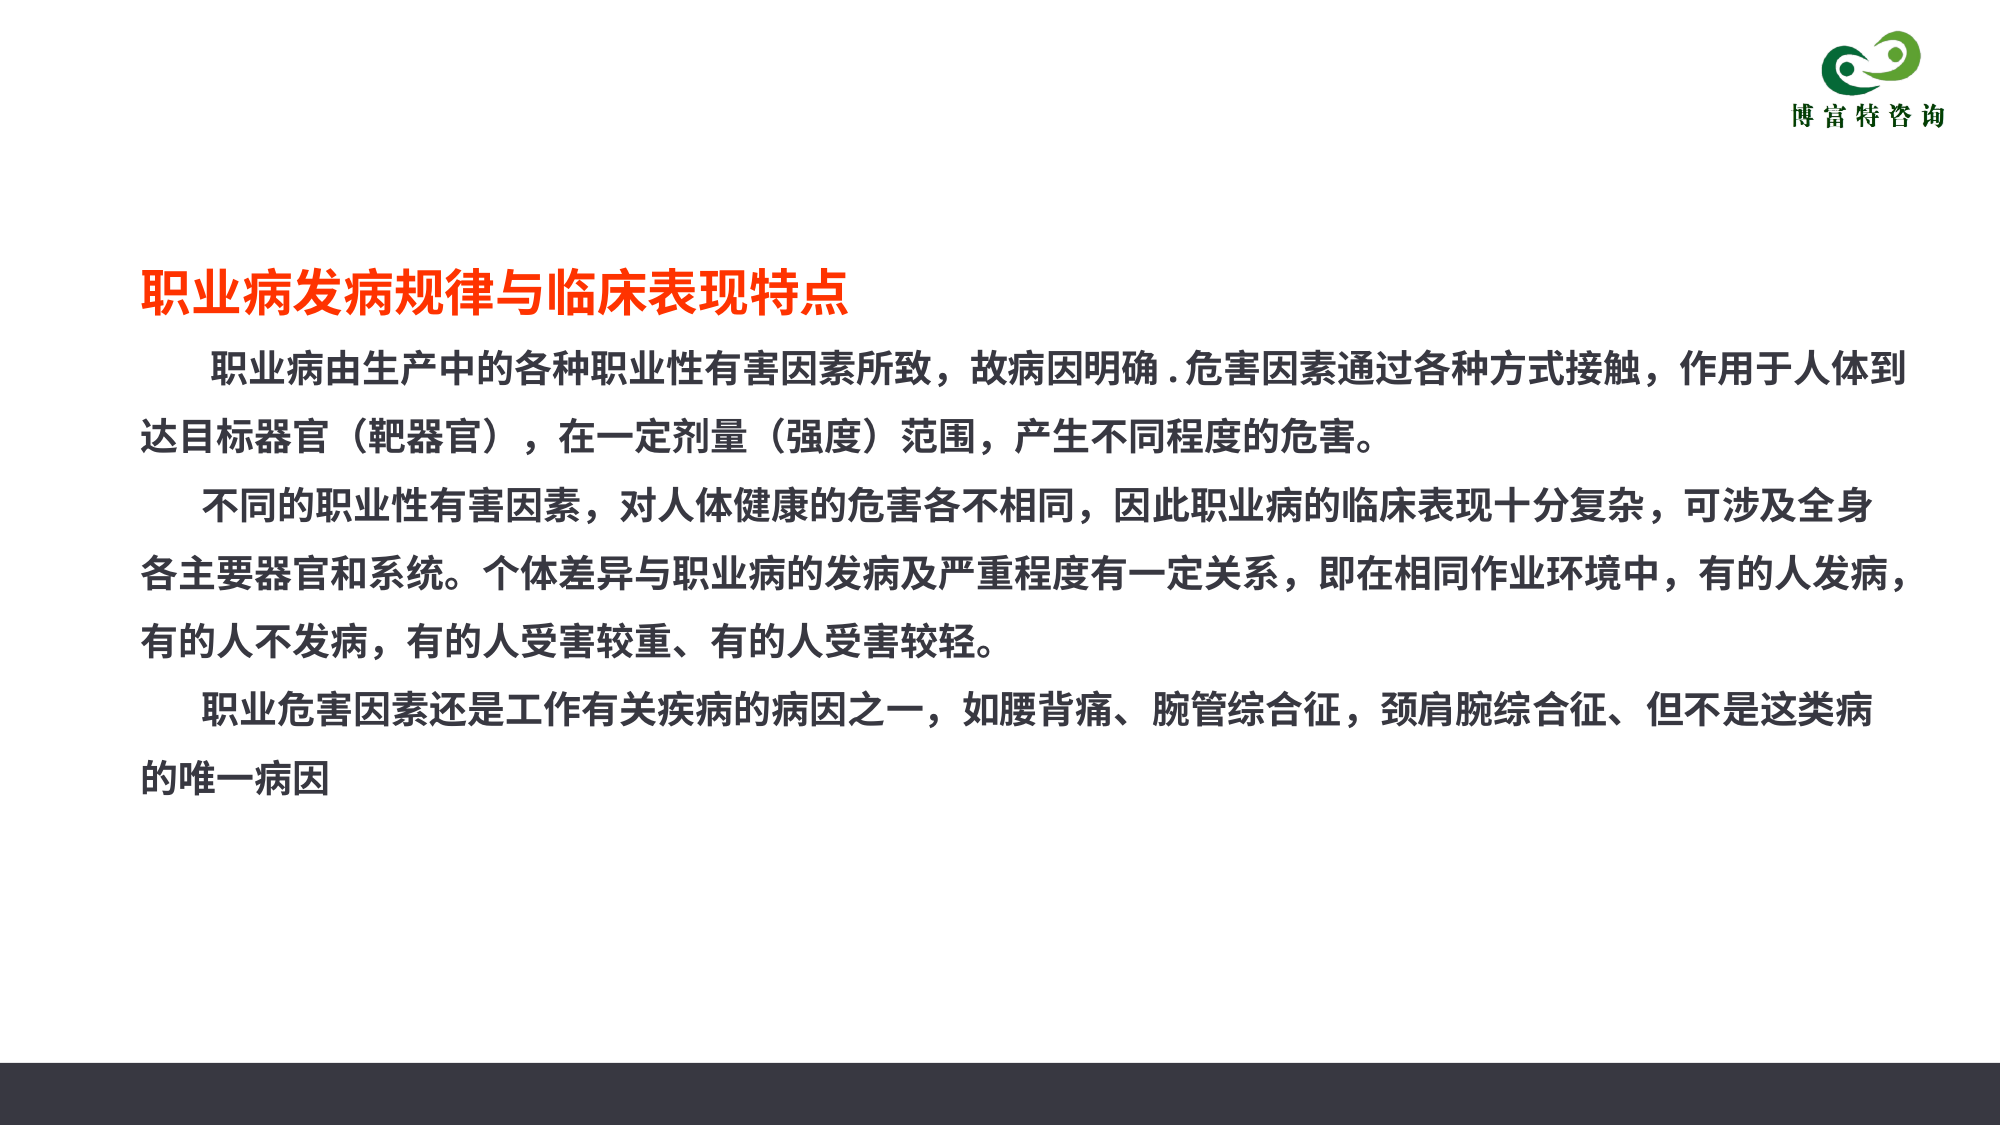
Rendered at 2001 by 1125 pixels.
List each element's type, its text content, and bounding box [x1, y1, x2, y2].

title 职业病发病规律与临床表现特点 职业病由生产中的各种职业性有害因素所致，故病因明确.危害因素通过各种方式接触，作用于人体到达目标器官（靶器官），在一定剂量（强度）范围，产生不同程度的危害。 不同的职业性有害因素，对人体健康的危害各不相同，因此职业病的临床表现十分复杂，可涉及全身各主要器官和系统。个体差异与职业病的发病及严重程度有一定关系，即在相同作业环境中，有的人发病，有的人不发病，有的人受害较重、有的人受害较轻。 职业危害因素还是工作有关疾病的病因之一，如腰背痛、腕管综合征，颈肩腕综合征、但不是这类病的唯一病因 [125, 219, 1926, 811]
picture [1772, 30, 1969, 131]
